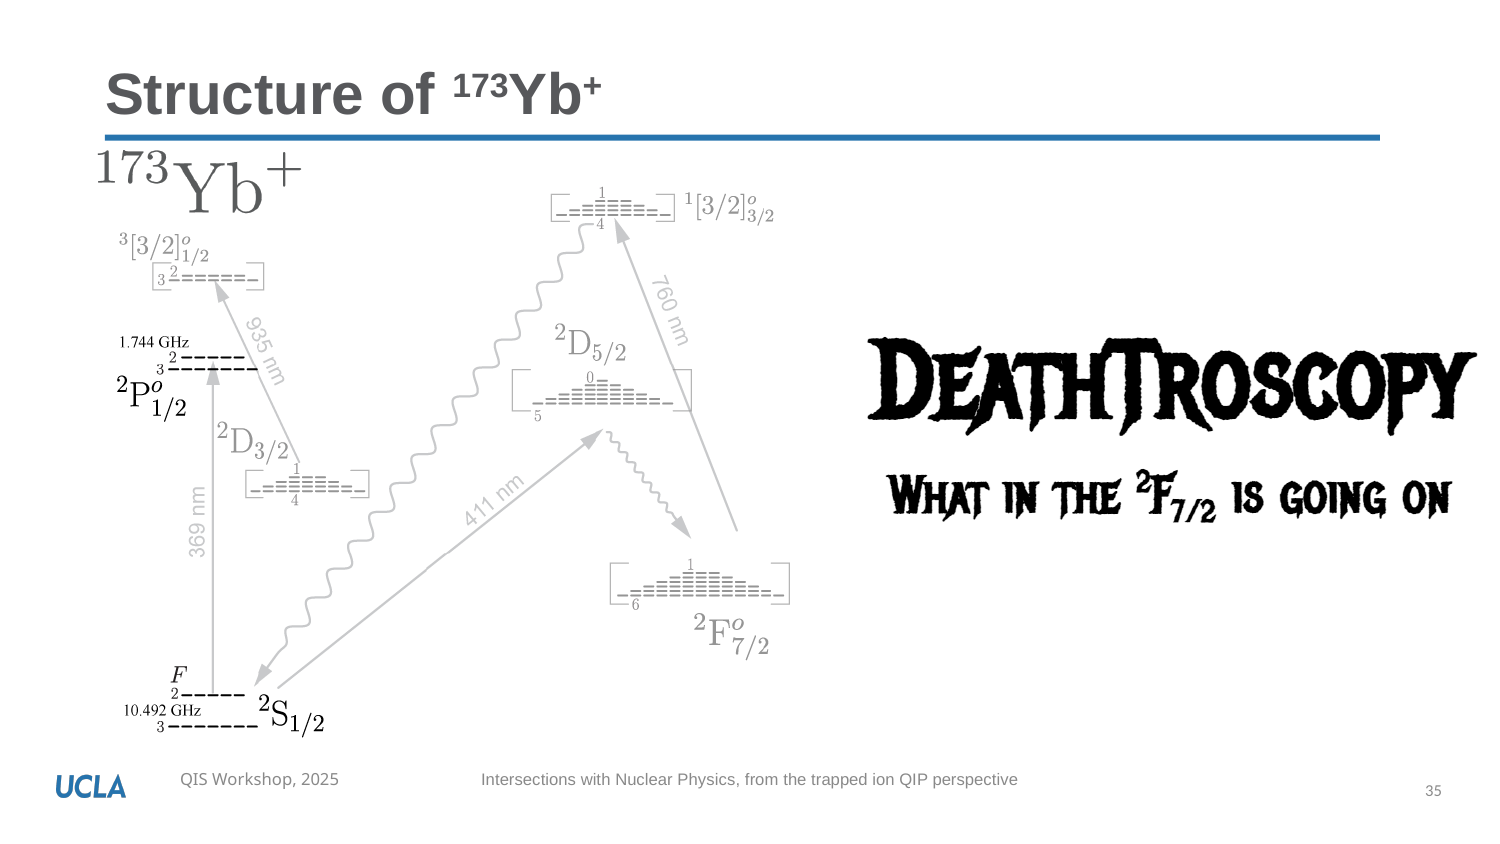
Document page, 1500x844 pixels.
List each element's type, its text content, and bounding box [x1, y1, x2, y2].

picture [89, 141, 1500, 742]
slide_number 35 [1425, 780, 1500, 840]
picture [56, 774, 126, 798]
title Structure of 173Yb+ [105, 0, 1400, 128]
